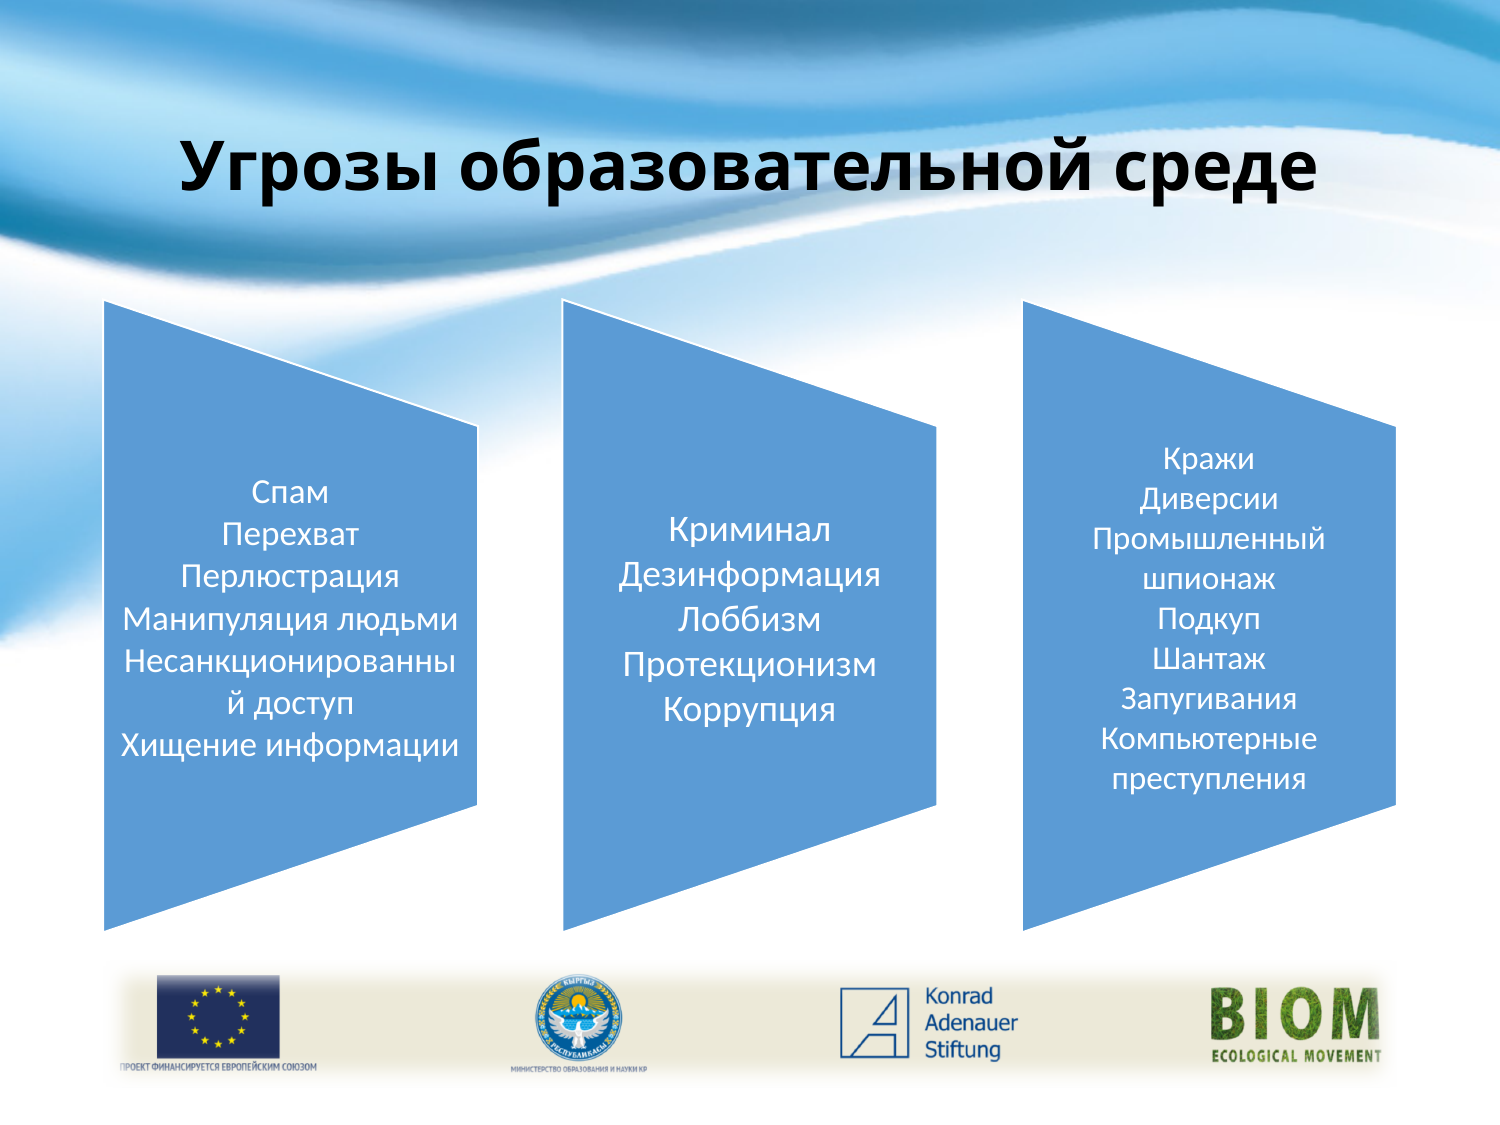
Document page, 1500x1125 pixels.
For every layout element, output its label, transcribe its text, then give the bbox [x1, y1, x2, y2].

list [103, 299, 1397, 933]
title Угрозы образовательной среде [103, 59, 1397, 278]
picture [0, 0, 1500, 1125]
